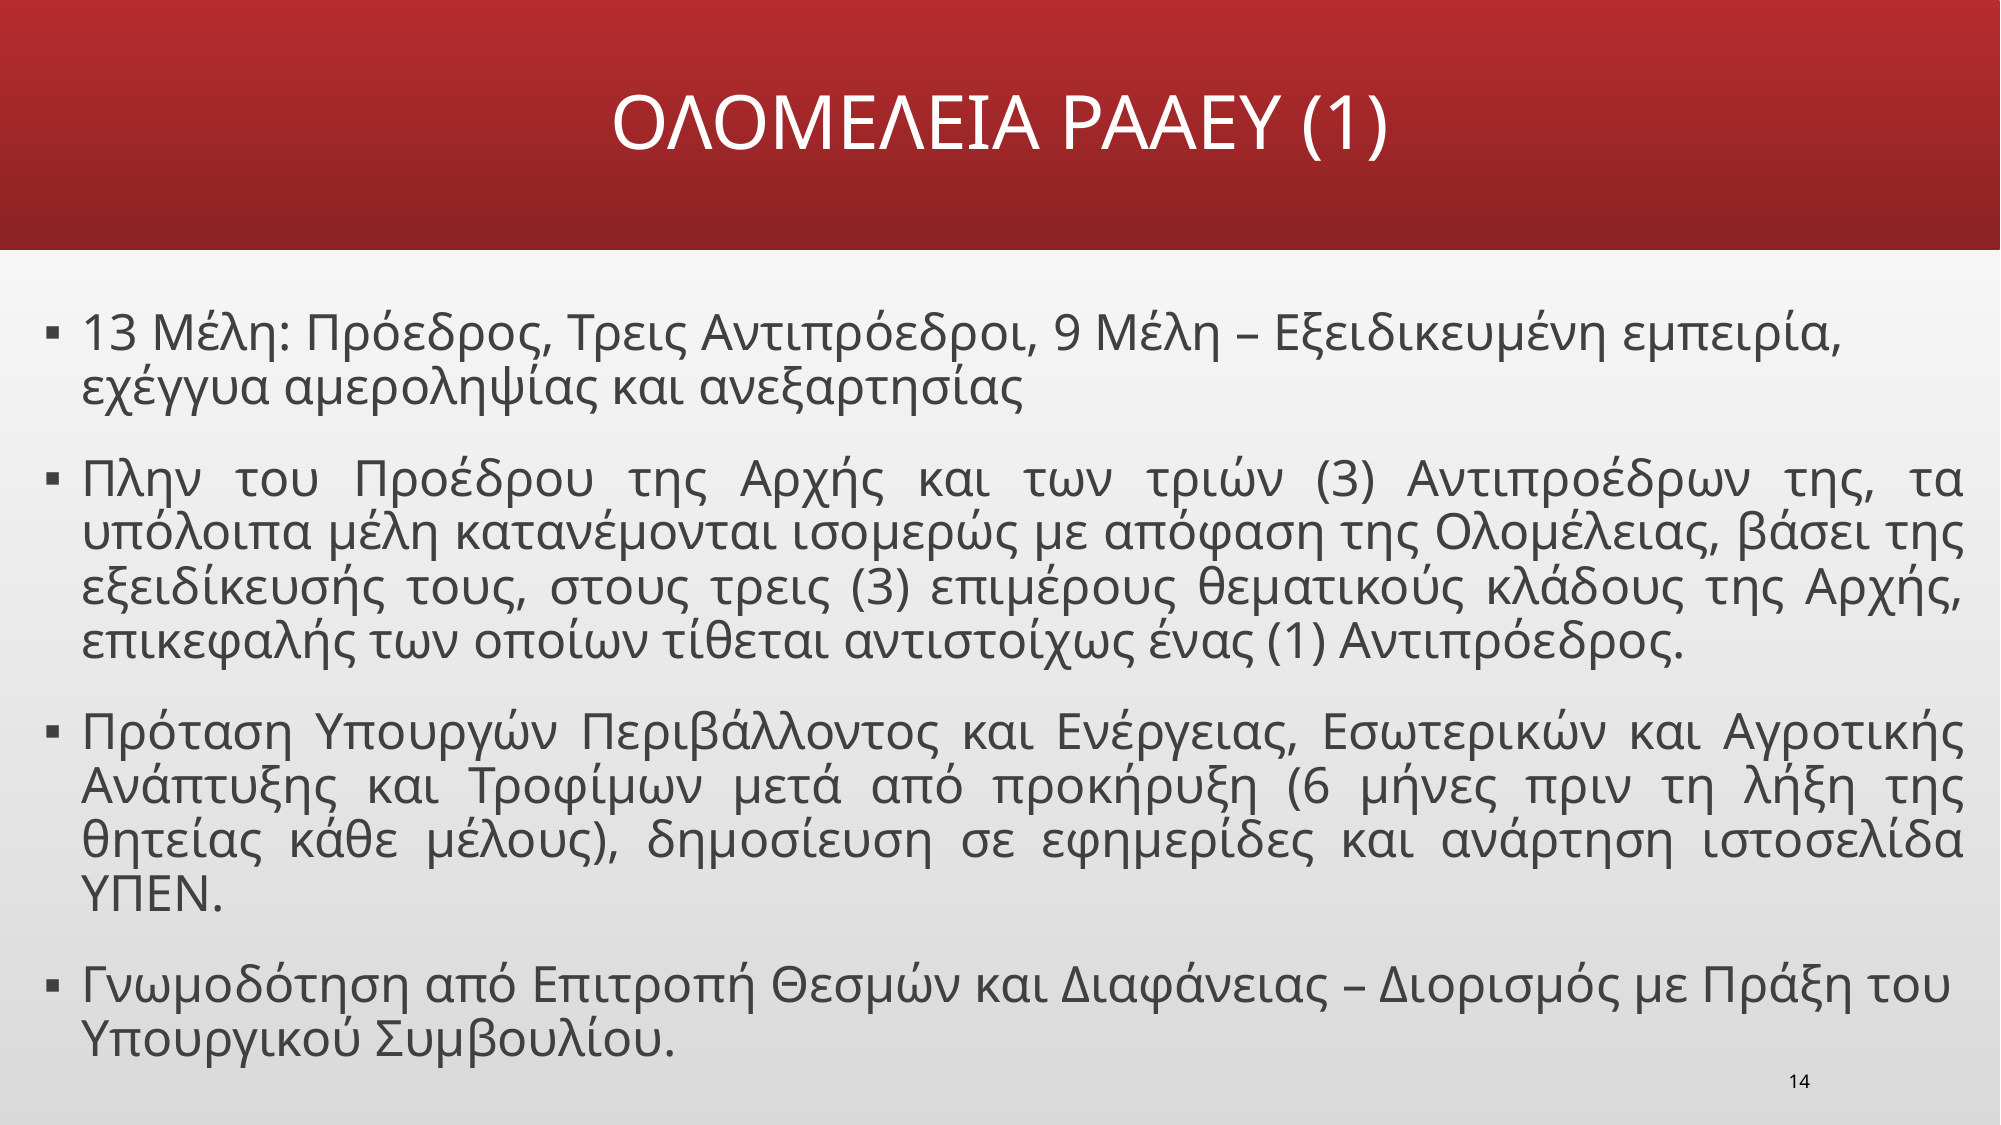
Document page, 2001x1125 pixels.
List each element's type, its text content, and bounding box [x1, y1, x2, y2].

list 13 Μέλη: Πρόεδρος, Τρεις Αντιπρόεδροι, 9 Μέλη – Εξειδικευμένη εμπειρία, εχέγγυα αμεροληψίας και ανεξαρτησίας Πλην του Προέδρου της Αρχής και των τριών (3) Αντιπροέδρων της, τα υπόλοιπα μέλη κατανέμονται ισομερώς με απόφαση της Ολομέλειας, βάσει της εξειδίκευσής τους, στους τρεις (3) επιμέρους θεματικούς κλάδους της Αρχής, επικεφαλής των οποίων τίθεται αντιστοίχως ένας (1) Αντιπρόεδρος. Πρόταση Υπουργών Περιβάλλοντος και Ενέργειας, Εσωτερικών και Αγροτικής Ανάπτυξης και Τροφίμων μετά από προκήρυξη (6 μήνες πριν τη λήξη της θητείας κάθε μέλους), δημοσίευση σε εφημερίδες και ανάρτηση ιστοσελίδα ΥΠΕΝ. Γνωμοδότηση από Επιτροπή Θεσμών και Διαφάνειας – Διορισμός με Πράξη του Υπουργικού Συμβουλίου. [28, 299, 1981, 1125]
title ΟΛΟΜΕΛΕΙΑ ΡΑΑΕΥ (1) [174, 16, 1825, 234]
slide_number 14 [1687, 1063, 1825, 1103]
